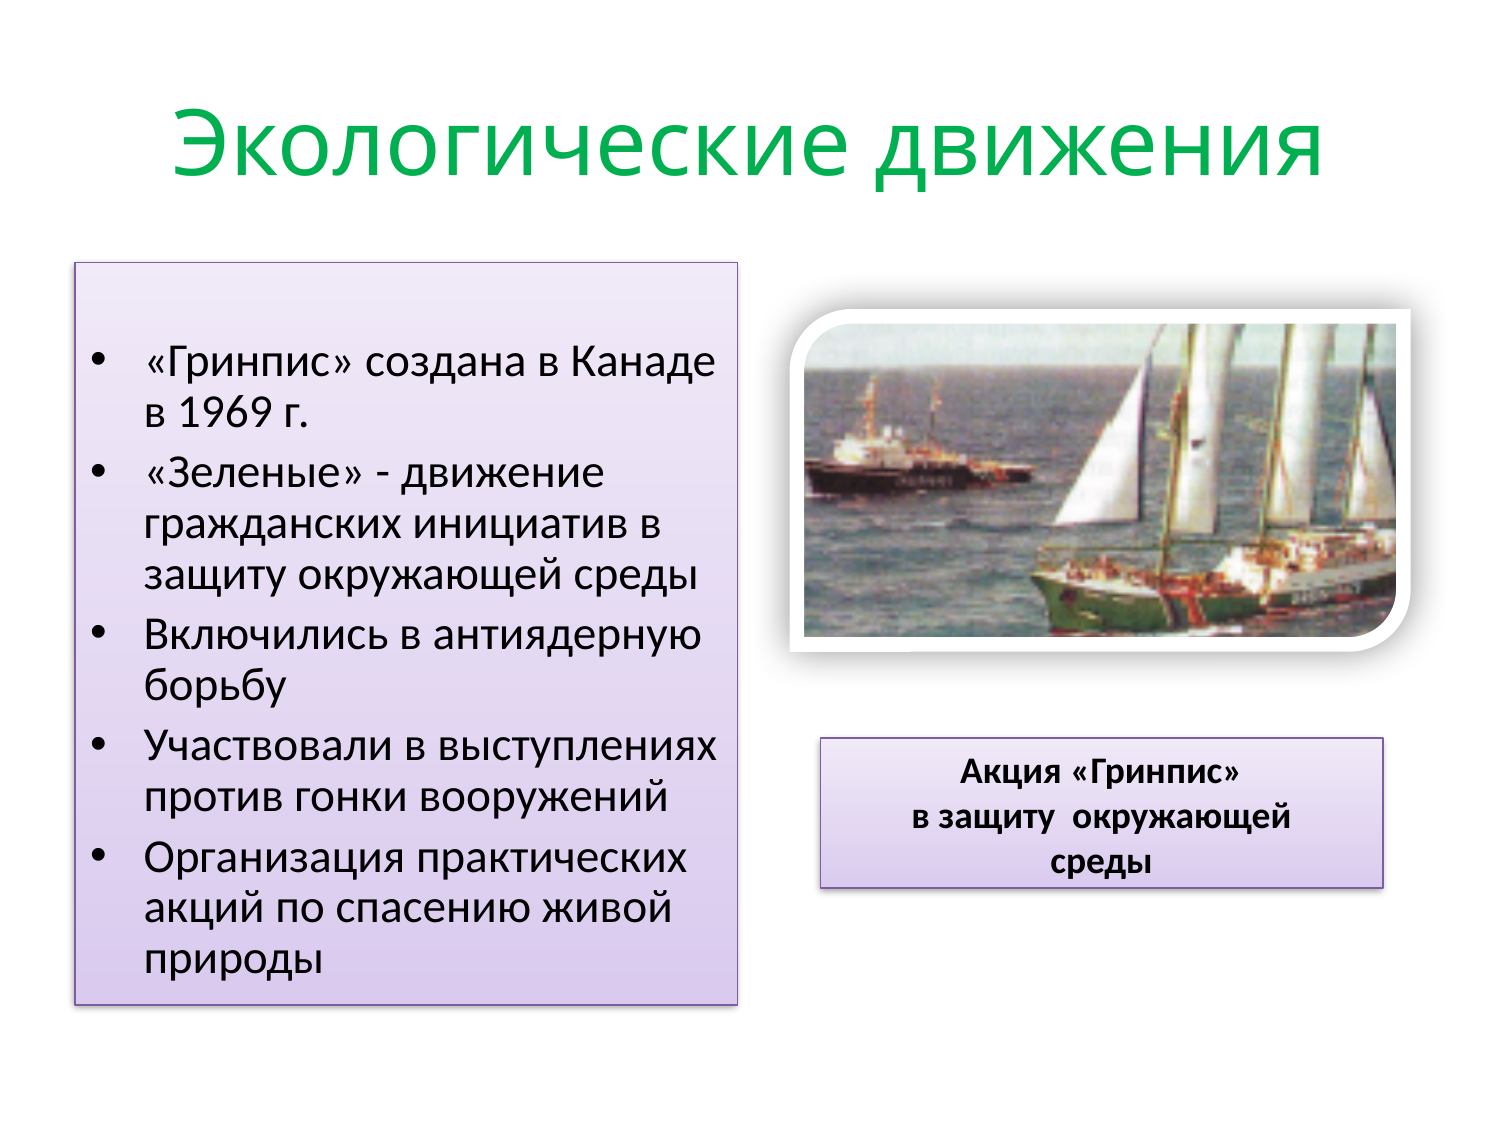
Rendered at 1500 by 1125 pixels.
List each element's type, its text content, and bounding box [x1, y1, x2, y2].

text_box Акция «Гринпис» в защиту окружающей среды [820, 737, 1384, 889]
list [796, 316, 1404, 645]
title Экологические движения [75, 45, 1425, 233]
list «Гринпис» создана в Канаде в 1969 г. «Зеленые» - движение гражданских инициатив в защиту окружающей среды Включились в антиядерную борьбу Участвовали в выступлениях против гонки вооружений Организация практических акций по спасению живой природы [74, 262, 738, 1006]
